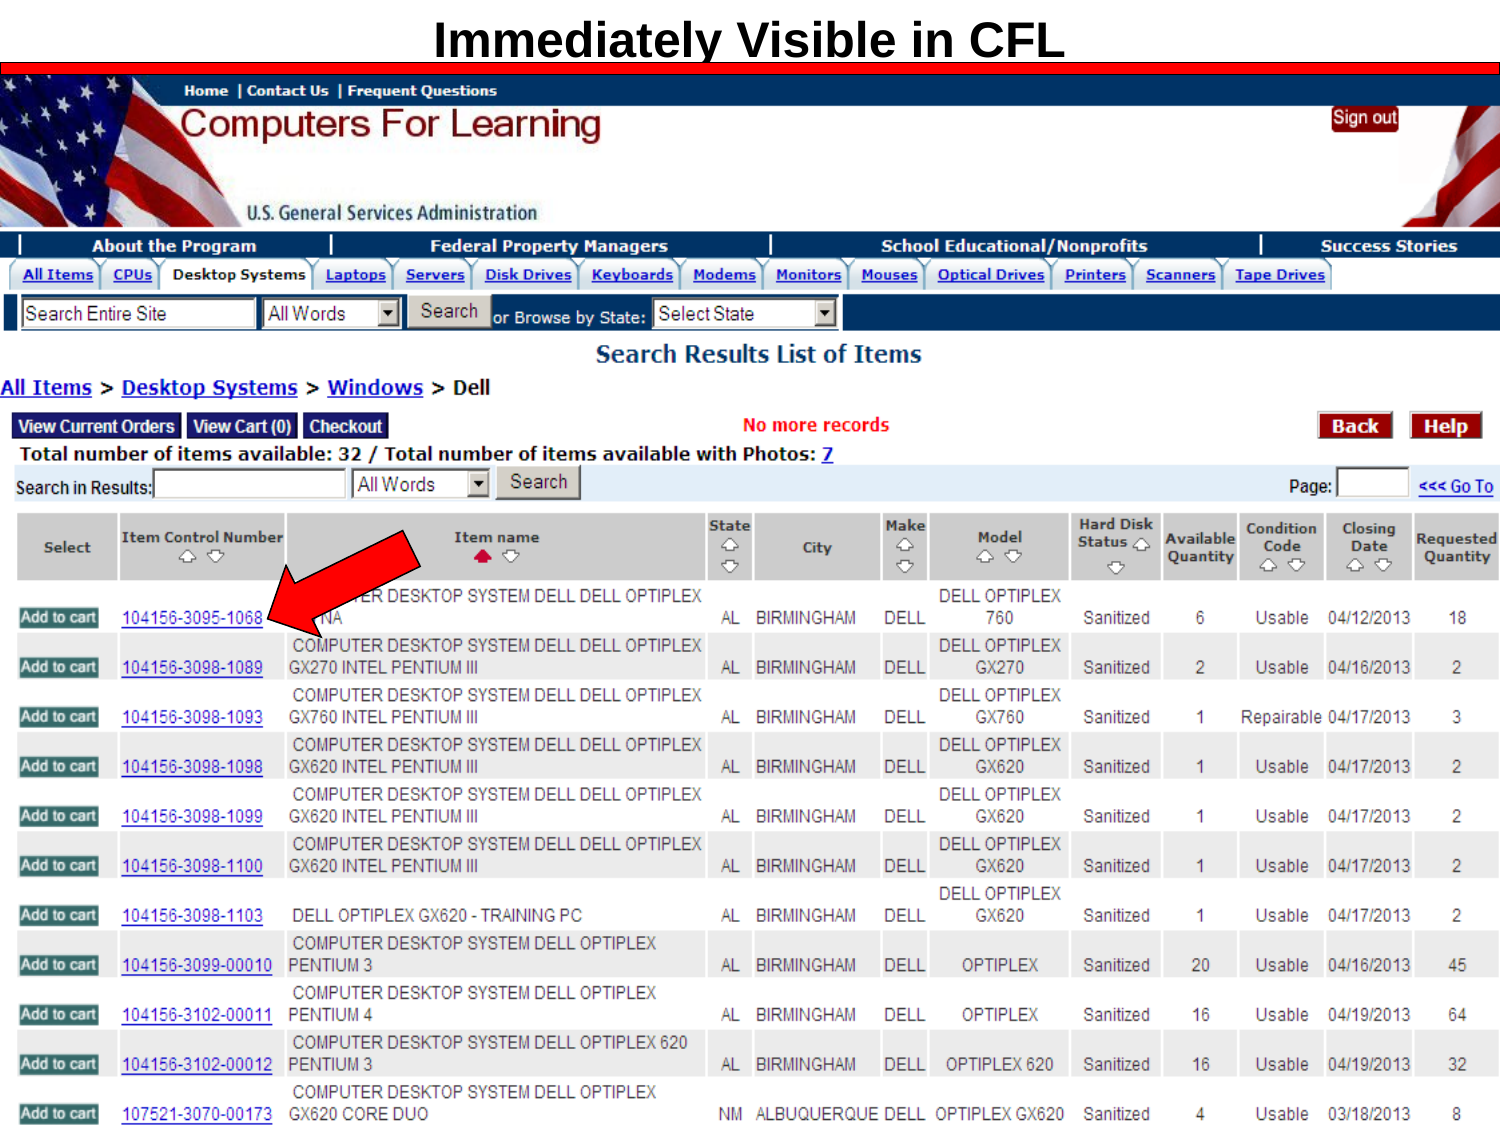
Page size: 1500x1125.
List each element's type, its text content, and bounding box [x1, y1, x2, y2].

picture [0, 74, 1500, 1125]
title Immediately Visible in CFL [0, 0, 1500, 62]
text_box [0, 62, 1500, 74]
